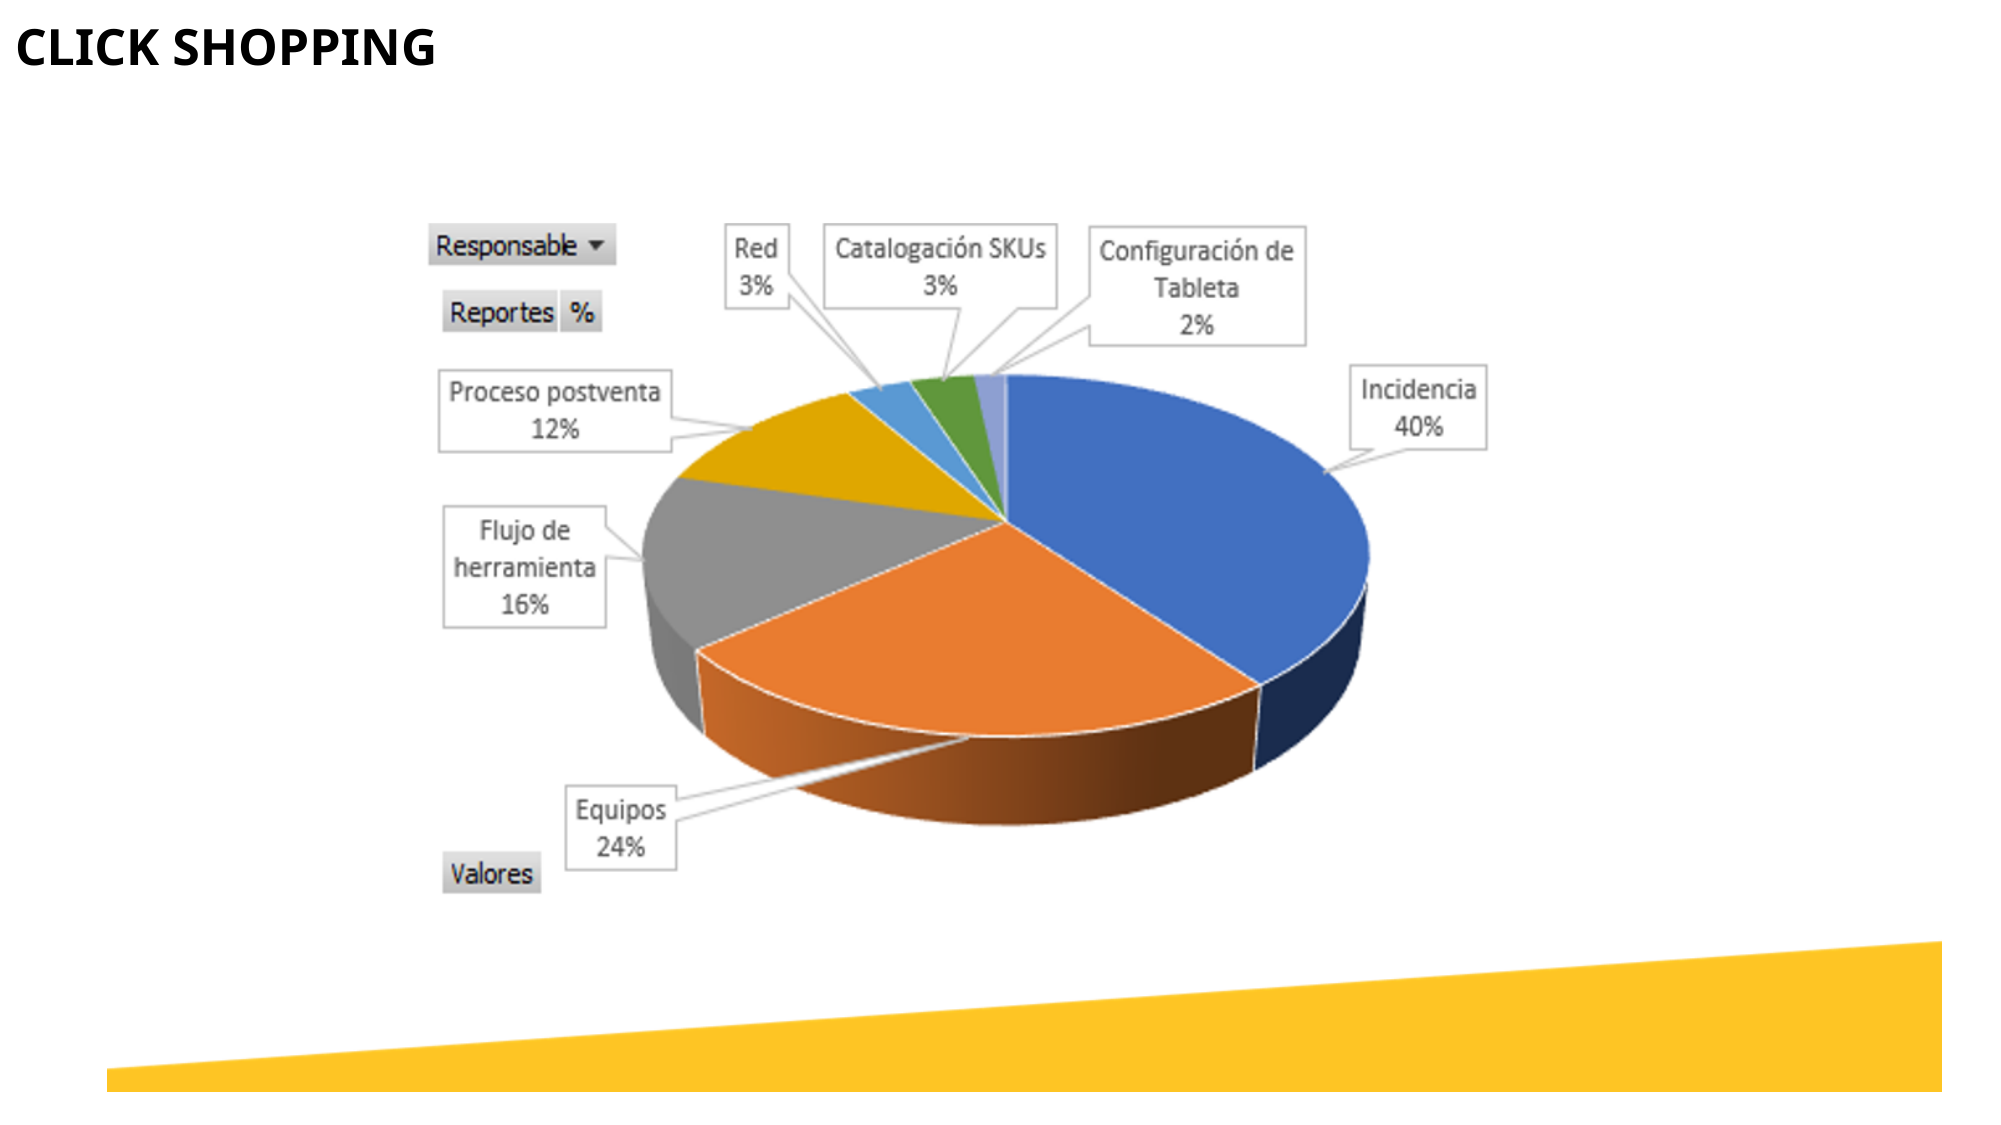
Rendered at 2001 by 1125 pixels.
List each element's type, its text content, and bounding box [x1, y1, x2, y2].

picture [107, 108, 1942, 1092]
text_box CLICK SHOPPING [0, 8, 589, 91]
